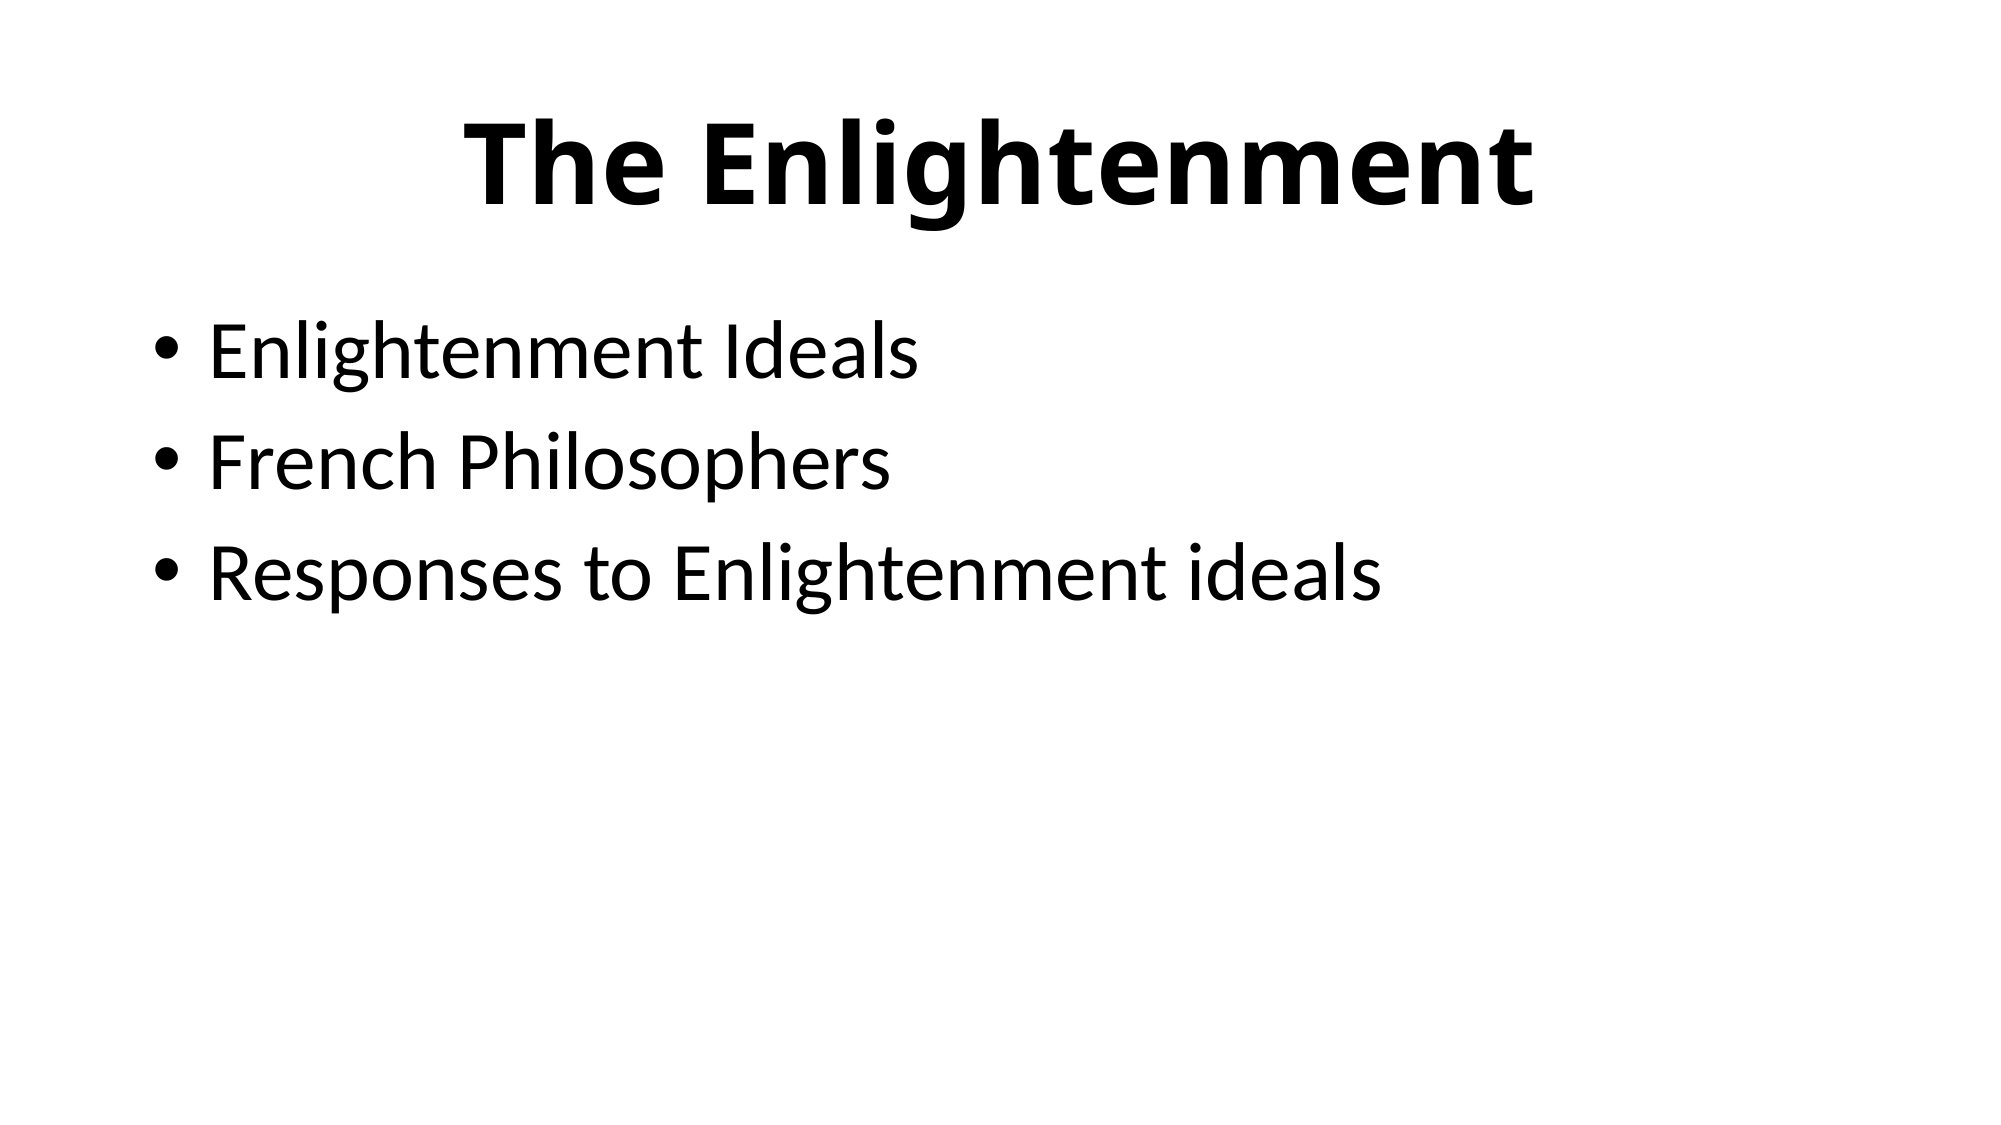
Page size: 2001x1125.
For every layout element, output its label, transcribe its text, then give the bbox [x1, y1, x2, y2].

title The Enlightenment [137, 59, 1863, 278]
list Enlightenment Ideals French Philosophers Responses to Enlightenment ideals [137, 299, 1863, 1003]
